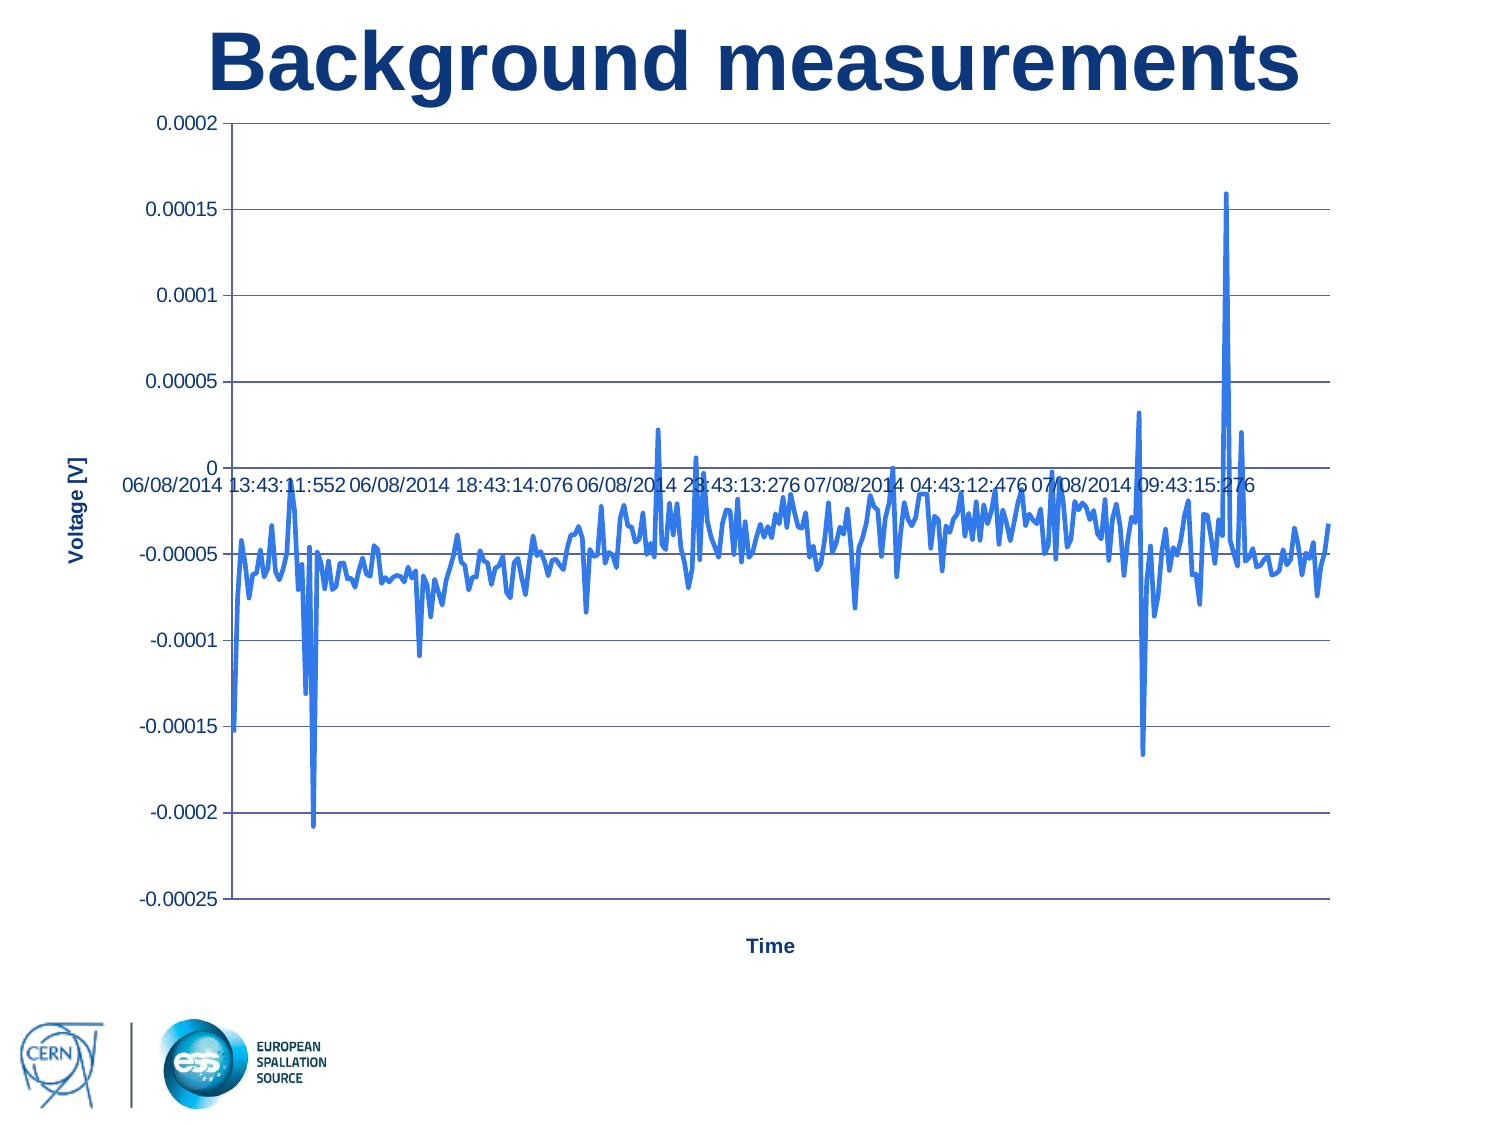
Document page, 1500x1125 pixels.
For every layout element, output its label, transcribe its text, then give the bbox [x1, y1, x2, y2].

picture [173, 1036, 226, 1089]
picture [159, 1019, 192, 1109]
chart [30, 93, 1454, 990]
text_box Background measurements [192, 0, 1318, 83]
picture [197, 1019, 326, 1109]
